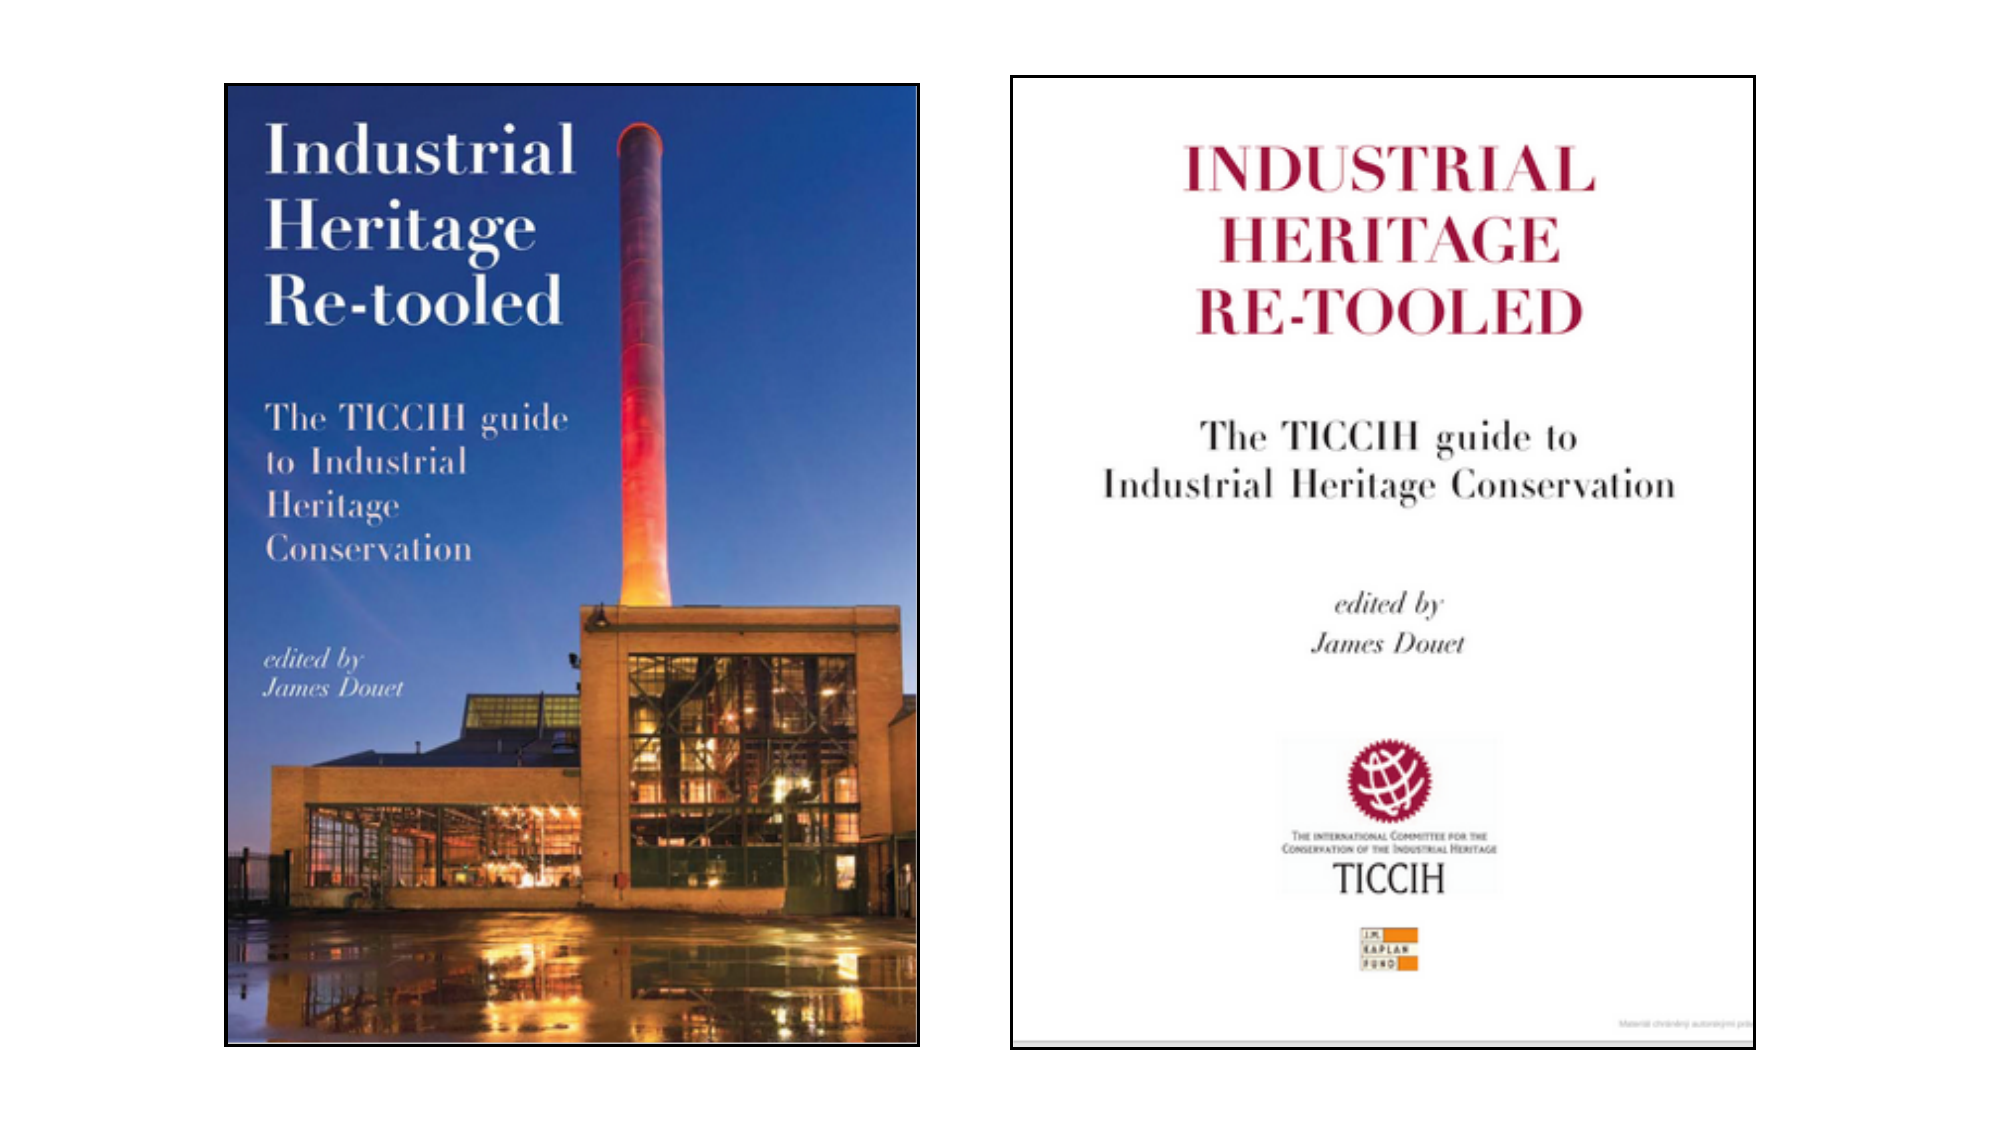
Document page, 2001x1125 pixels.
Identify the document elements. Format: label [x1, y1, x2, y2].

picture [227, 86, 918, 1045]
picture [1013, 77, 1753, 1048]
